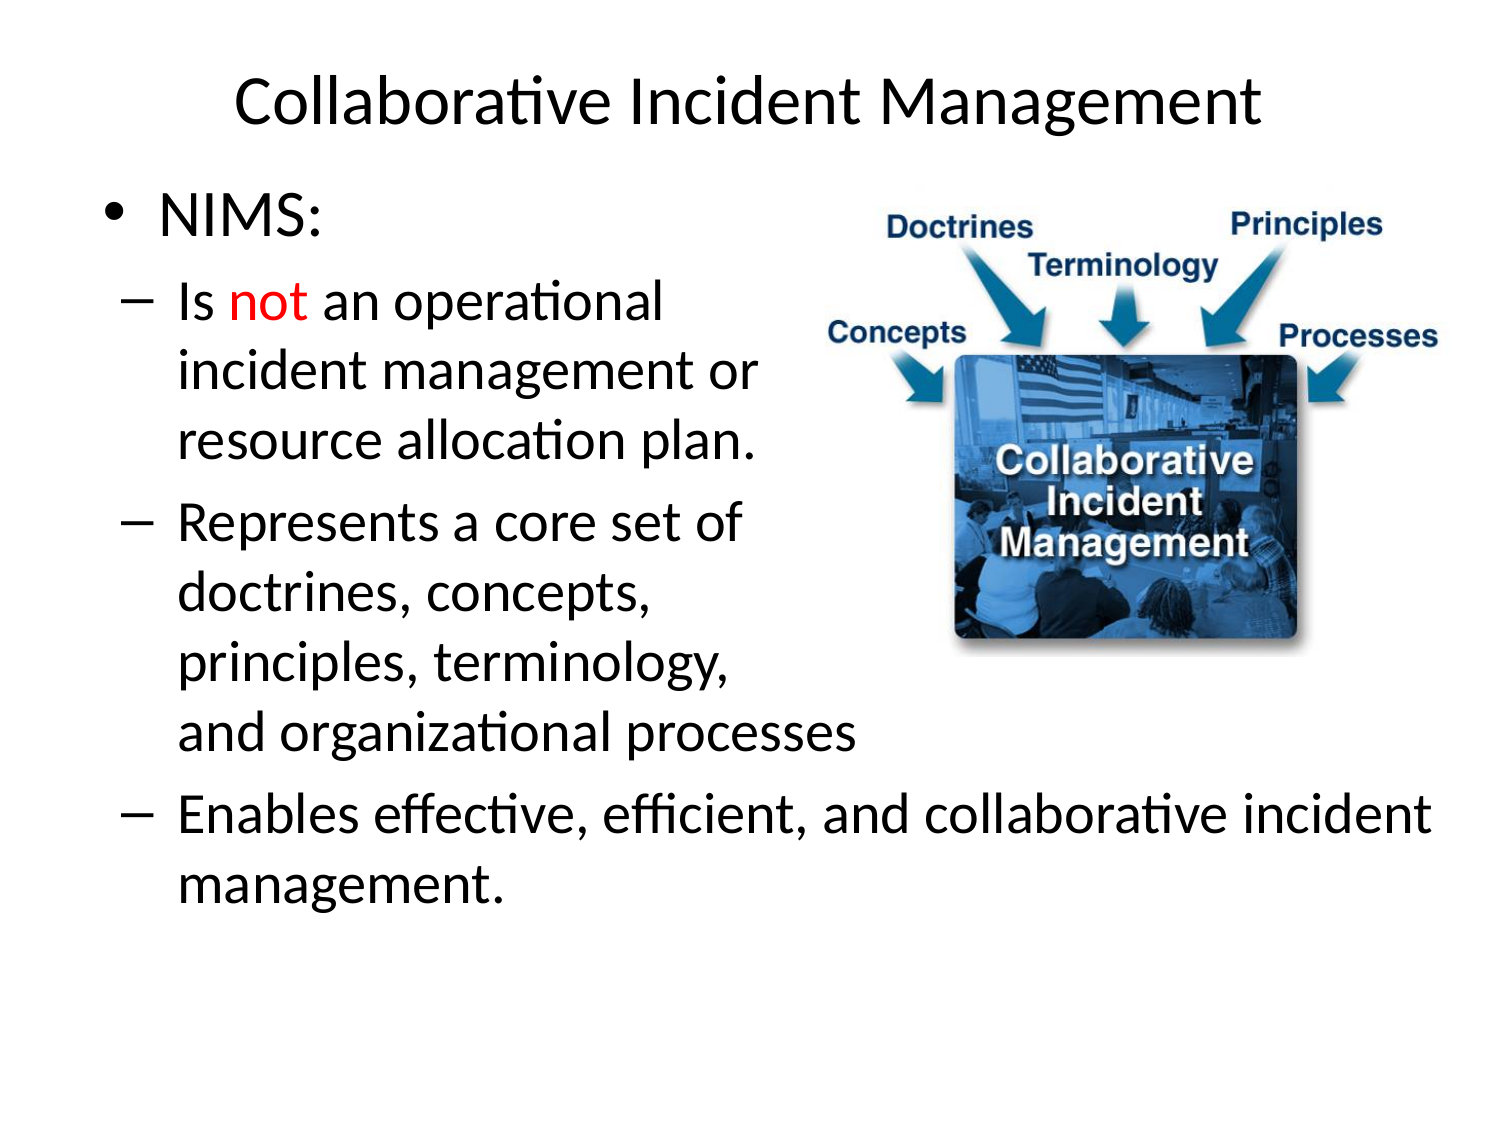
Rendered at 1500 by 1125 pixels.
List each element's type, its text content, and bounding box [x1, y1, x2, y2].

title Collaborative Incident Management [75, 45, 1425, 233]
list NIMS: Is not an operational incident management or resource allocation plan. Represents a core set of doctrines, concepts, principles, terminology, and organizational processes Enables effective, efficient, and collaborative incident management. [87, 162, 1459, 1088]
picture [824, 174, 1459, 657]
